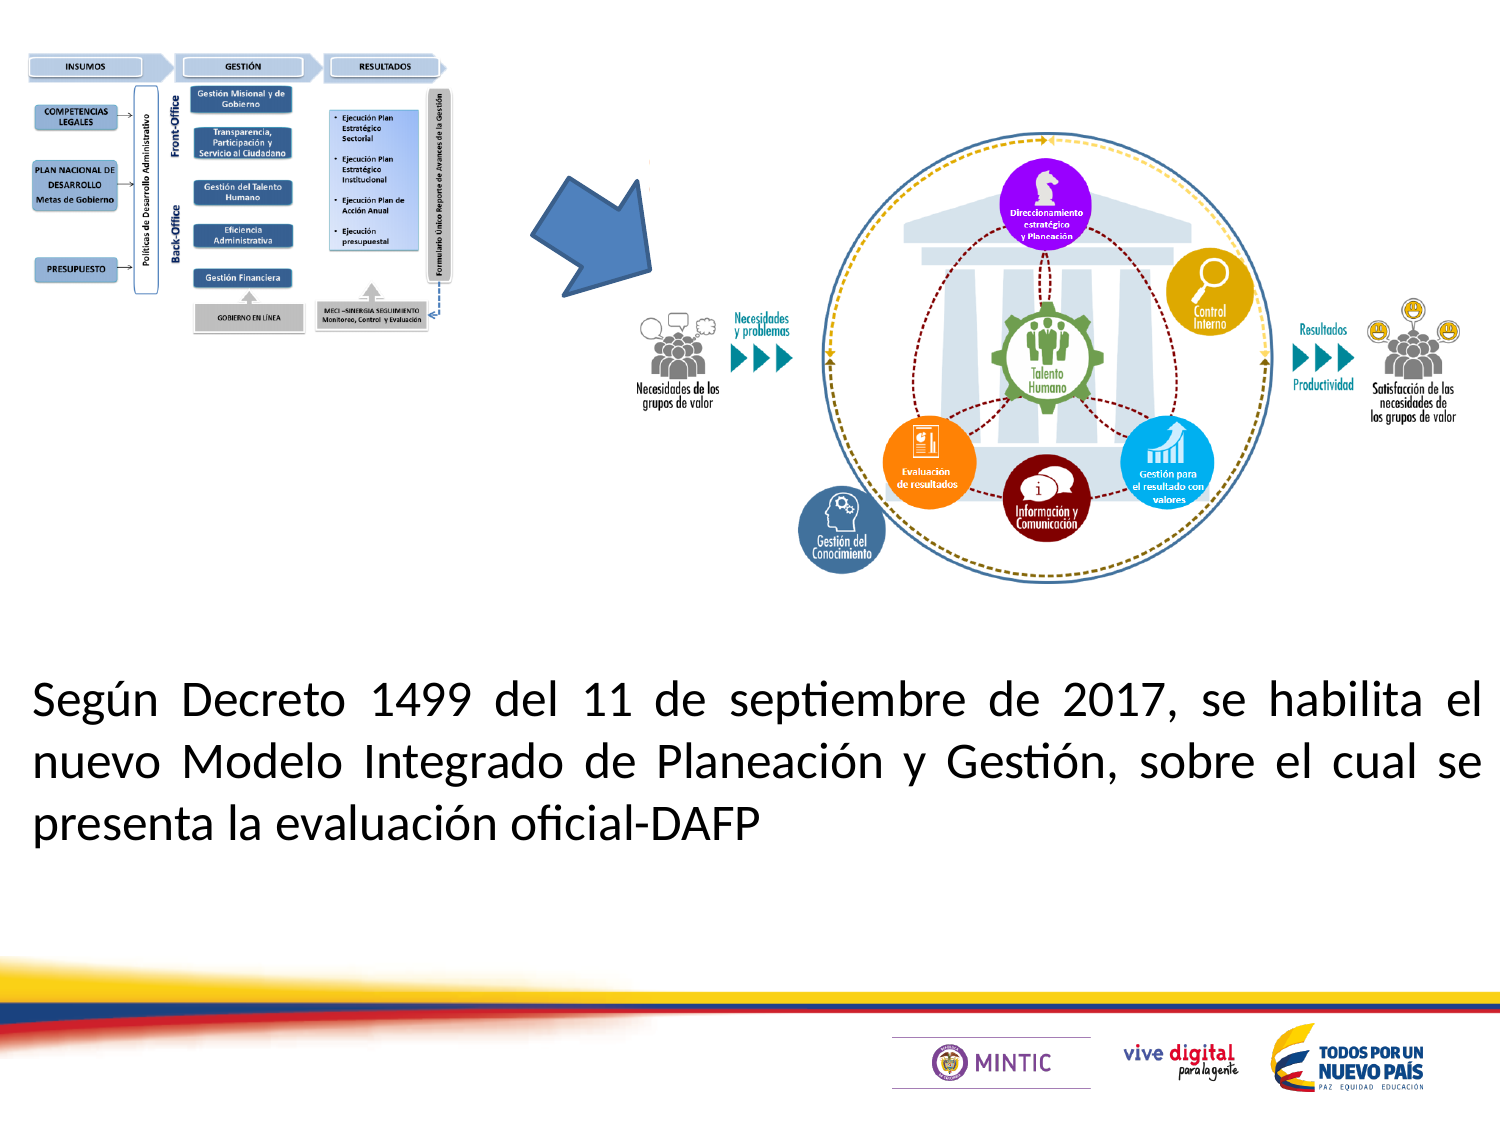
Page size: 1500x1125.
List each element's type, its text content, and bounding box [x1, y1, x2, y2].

picture [628, 125, 1475, 601]
picture [0, 956, 1500, 1092]
text_box Según Decreto 1499 del 11 de septiembre de 2017, se habilita el nuevo Modelo Integrado de Planeación y Gestión, sobre el cual se presenta la evaluación oficial-DAFP [17, 658, 1500, 858]
text_box [530, 175, 623, 298]
picture [9, 42, 480, 340]
